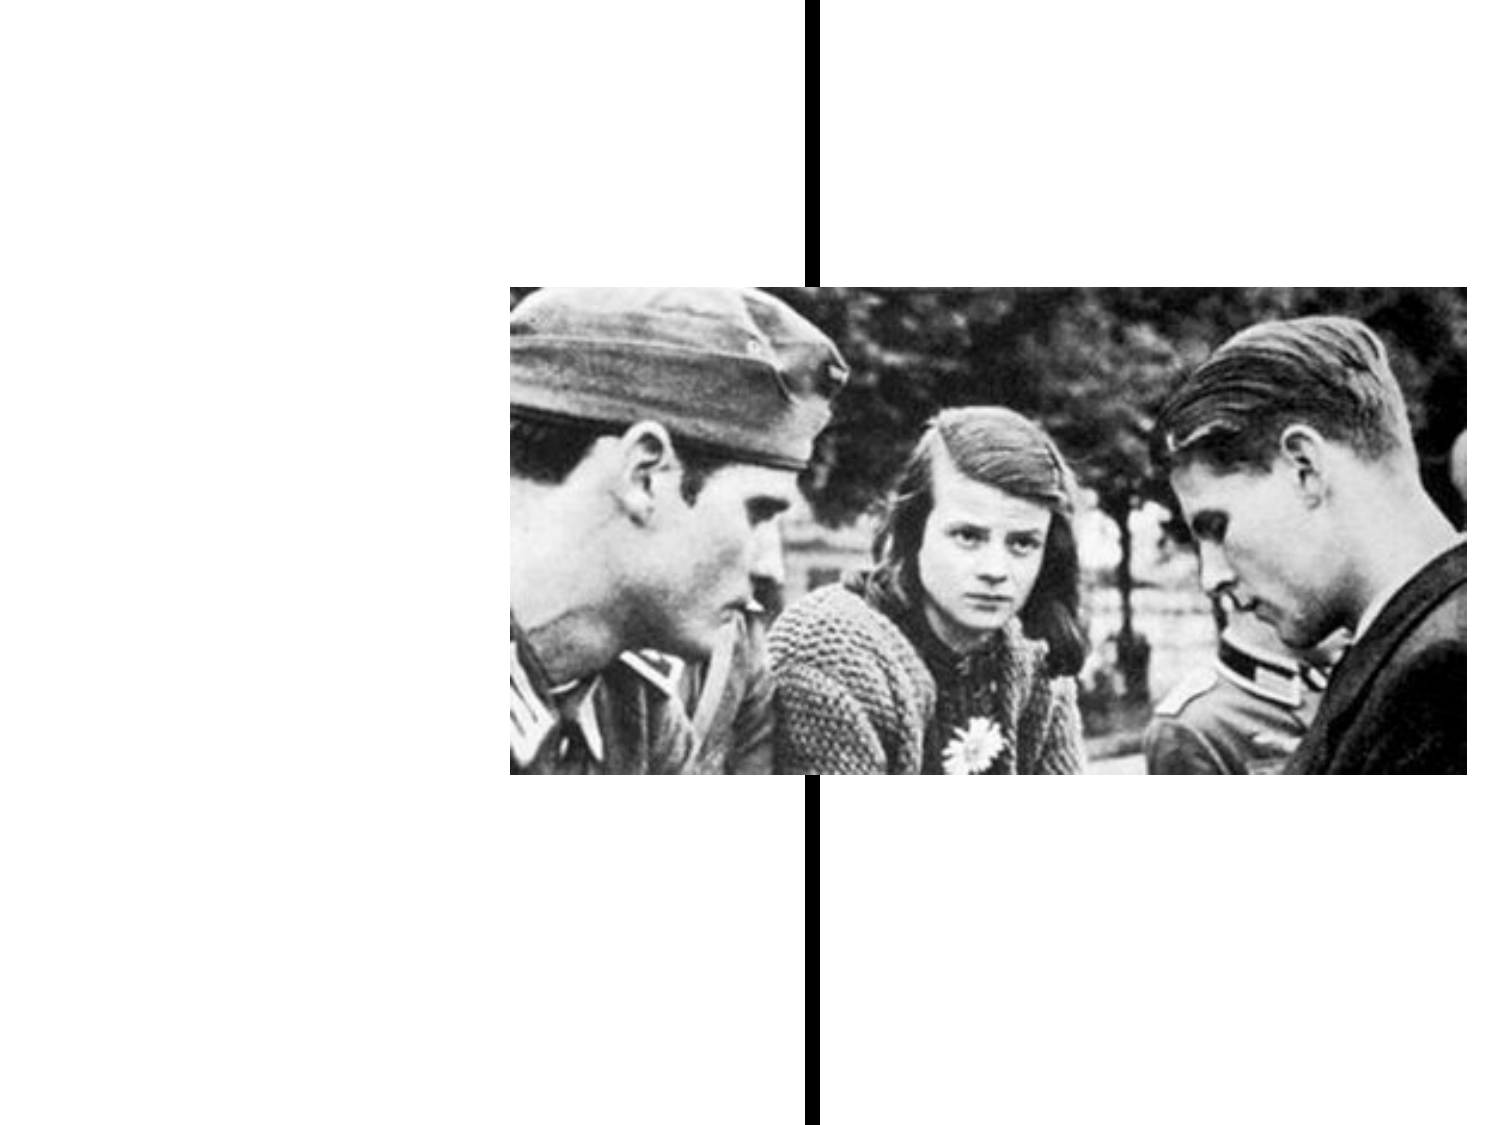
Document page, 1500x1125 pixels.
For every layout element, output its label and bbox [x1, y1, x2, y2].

picture [510, 287, 1467, 776]
